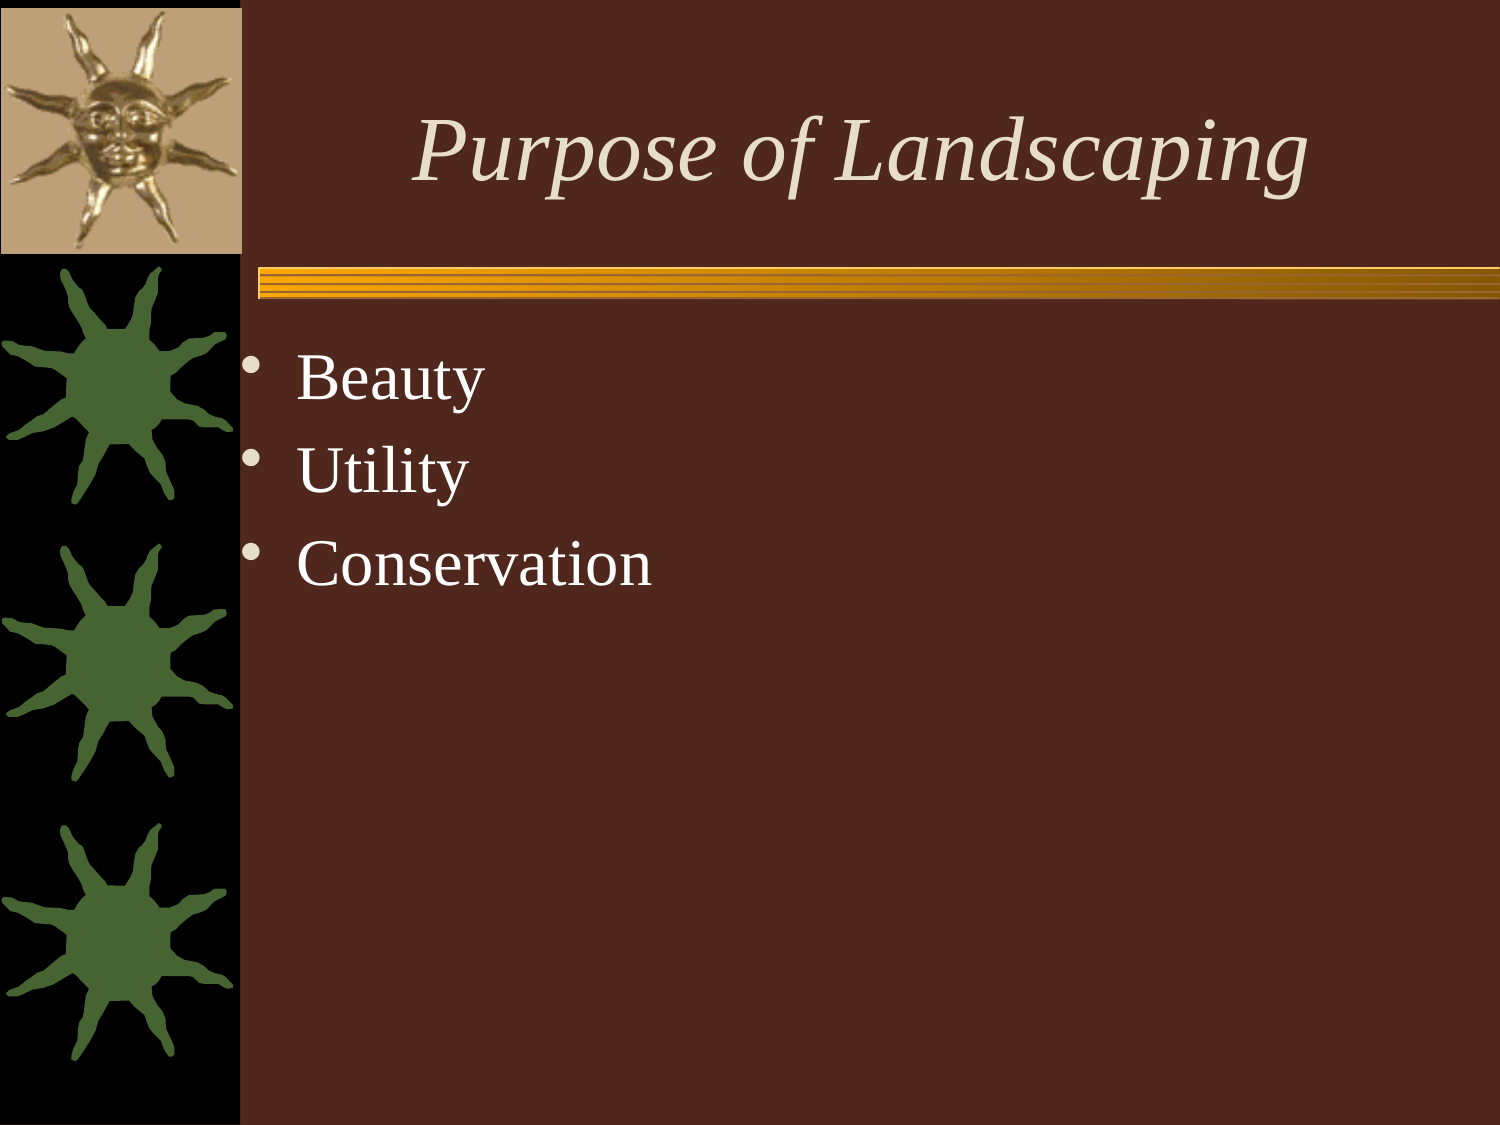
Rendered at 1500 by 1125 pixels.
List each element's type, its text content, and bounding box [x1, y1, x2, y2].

picture [1, 8, 242, 254]
title Purpose of Landscaping [224, 50, 1500, 238]
list Beauty Utility Conservation [224, 324, 1500, 1000]
